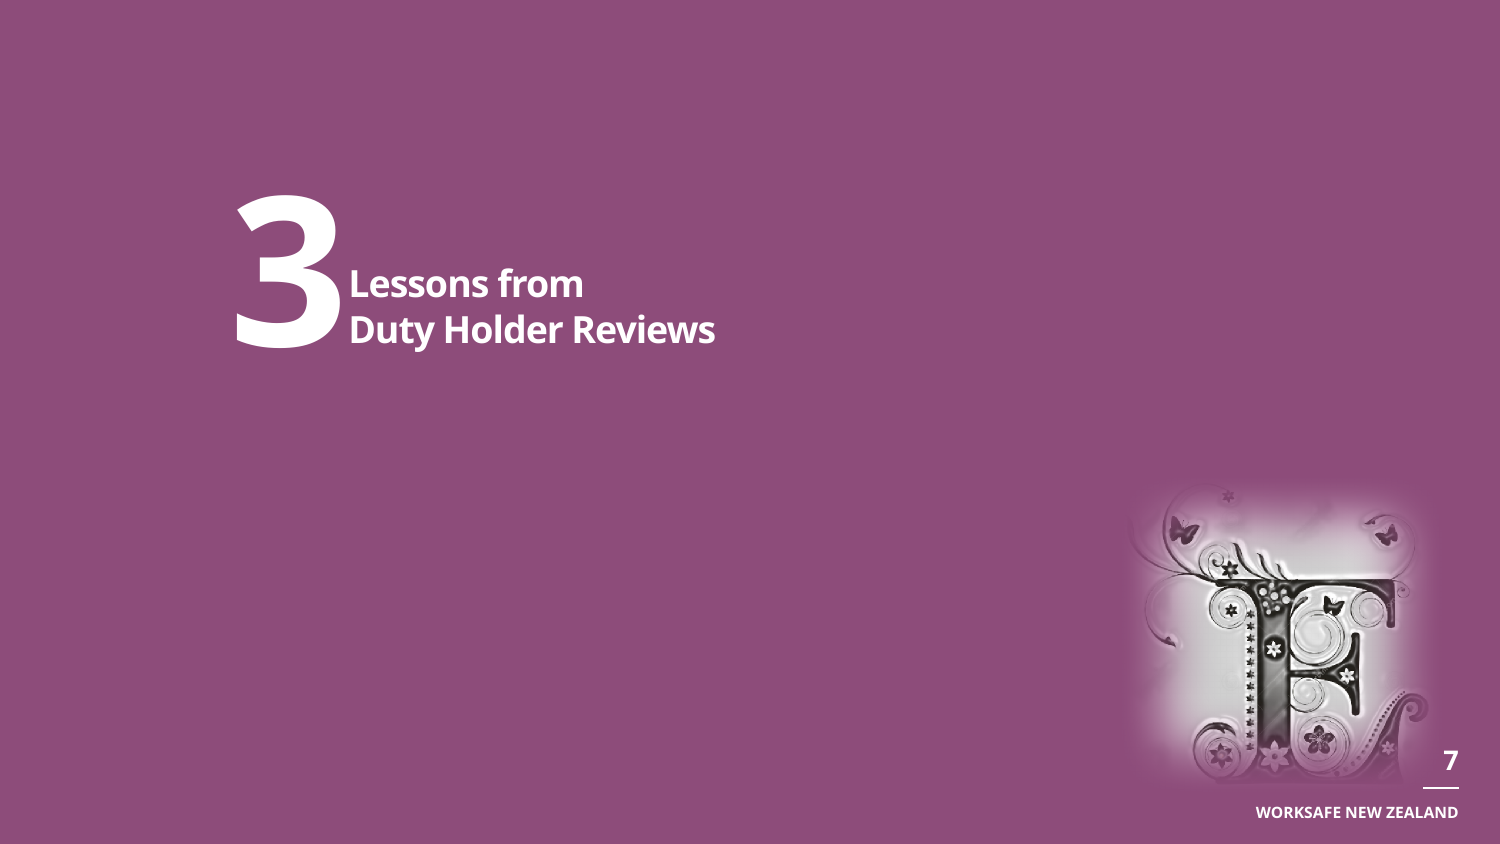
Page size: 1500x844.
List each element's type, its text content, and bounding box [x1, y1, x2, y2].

footer WorkSafe New Zealand [1104, 795, 1459, 831]
list Lessons from Duty Holder Reviews [348, 185, 1376, 351]
title 3 [112, 138, 349, 351]
picture [1117, 471, 1446, 796]
slide_number 7 [1450, 744, 1459, 780]
